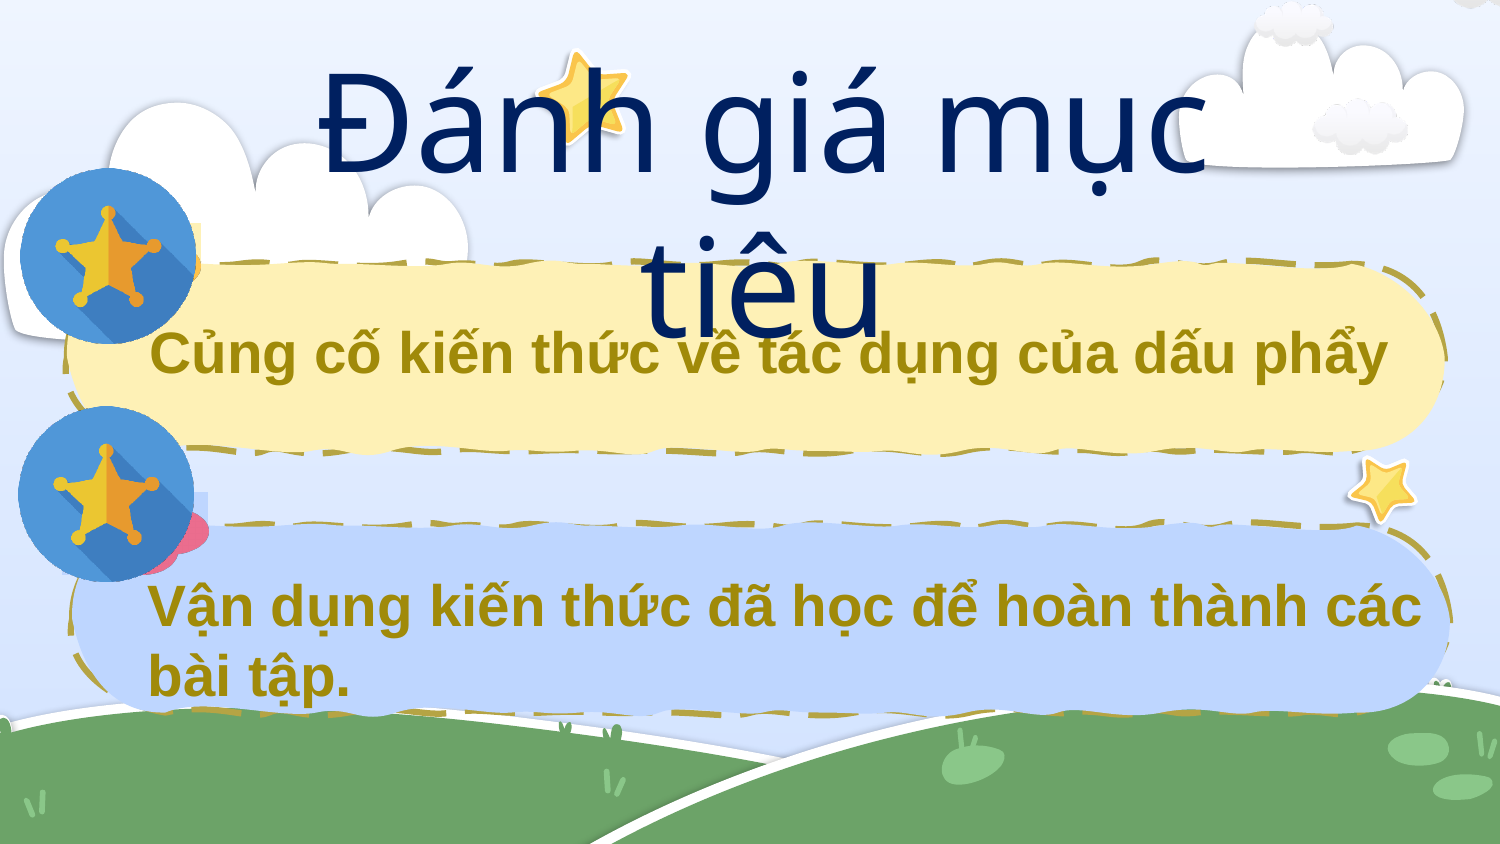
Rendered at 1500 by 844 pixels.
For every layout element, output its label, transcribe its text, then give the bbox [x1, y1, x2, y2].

picture [20, 167, 196, 344]
text_box Đánh giá mục tiêu [253, 20, 1259, 221]
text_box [61, 491, 1451, 718]
picture [18, 406, 195, 583]
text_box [42, 222, 1445, 452]
picture [1254, 0, 1500, 155]
